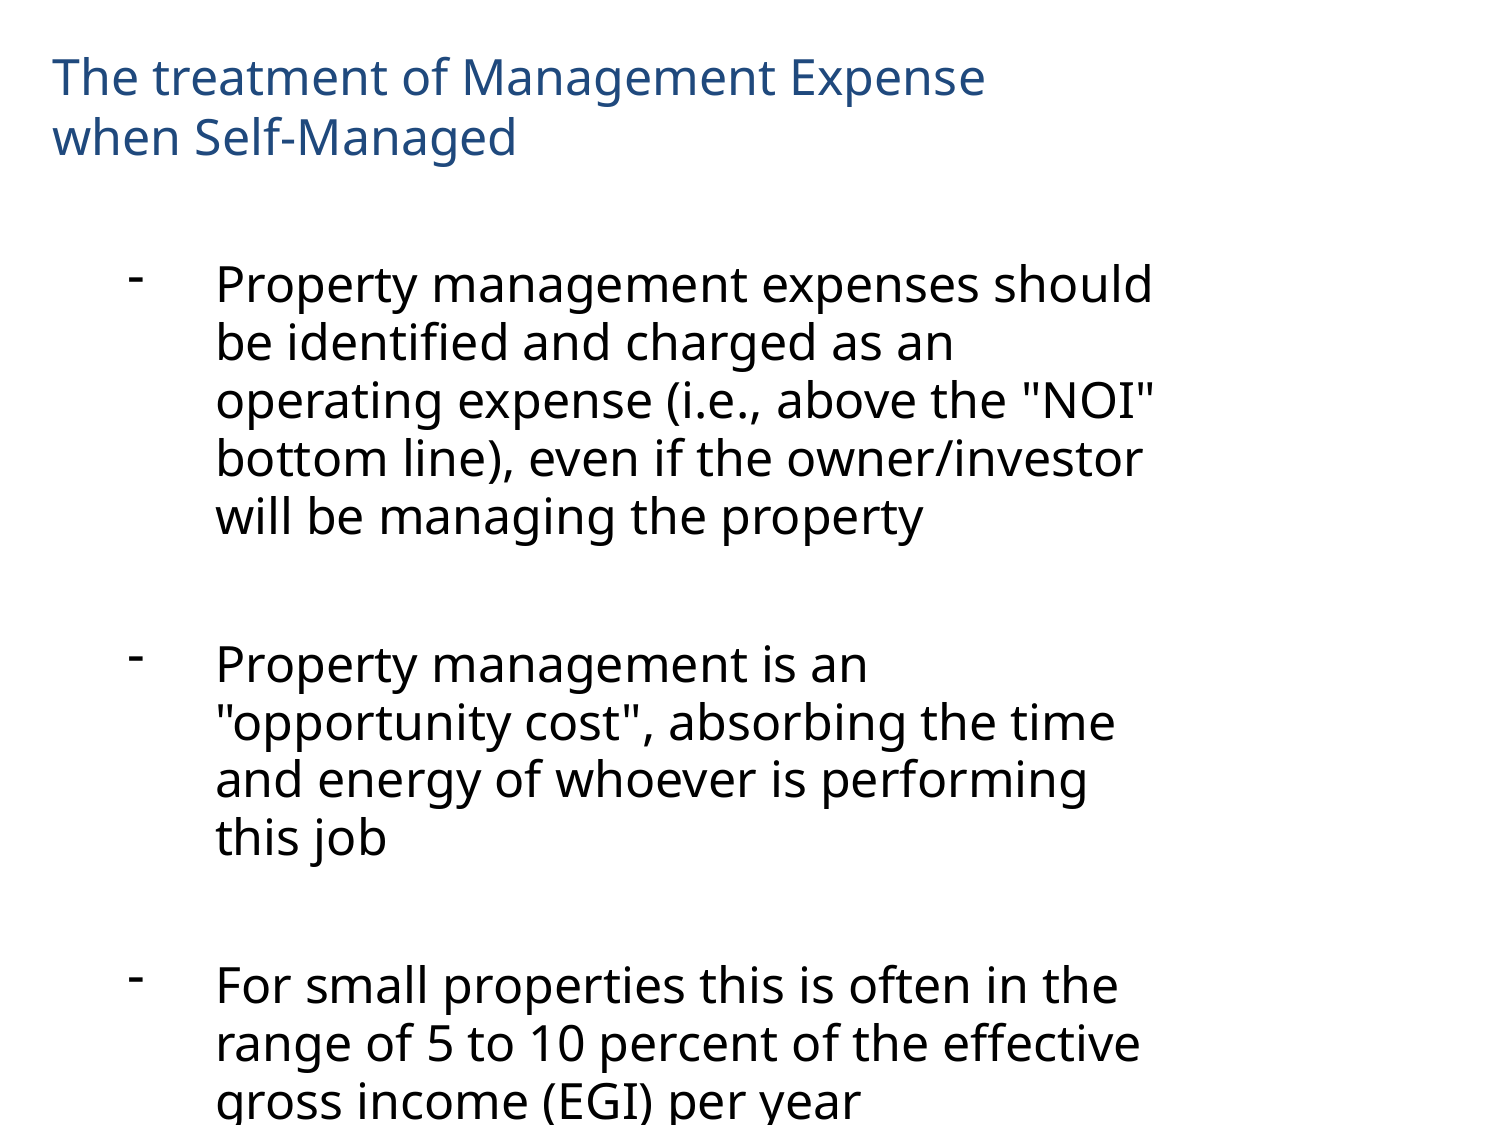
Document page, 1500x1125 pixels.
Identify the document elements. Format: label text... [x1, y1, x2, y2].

list The treatment of Management Expense when Self-Managed Property management expenses should be identified and charged as an operating expense (i.e., above the "NOI" bottom line), even if the owner/investor will be managing the property Property management is an "opportunity cost", absorbing the time and energy of whoever is performing this job For small properties this is often in the range of 5 to 10 percent of the effective gross income (EGI) per year [37, 37, 1338, 1050]
